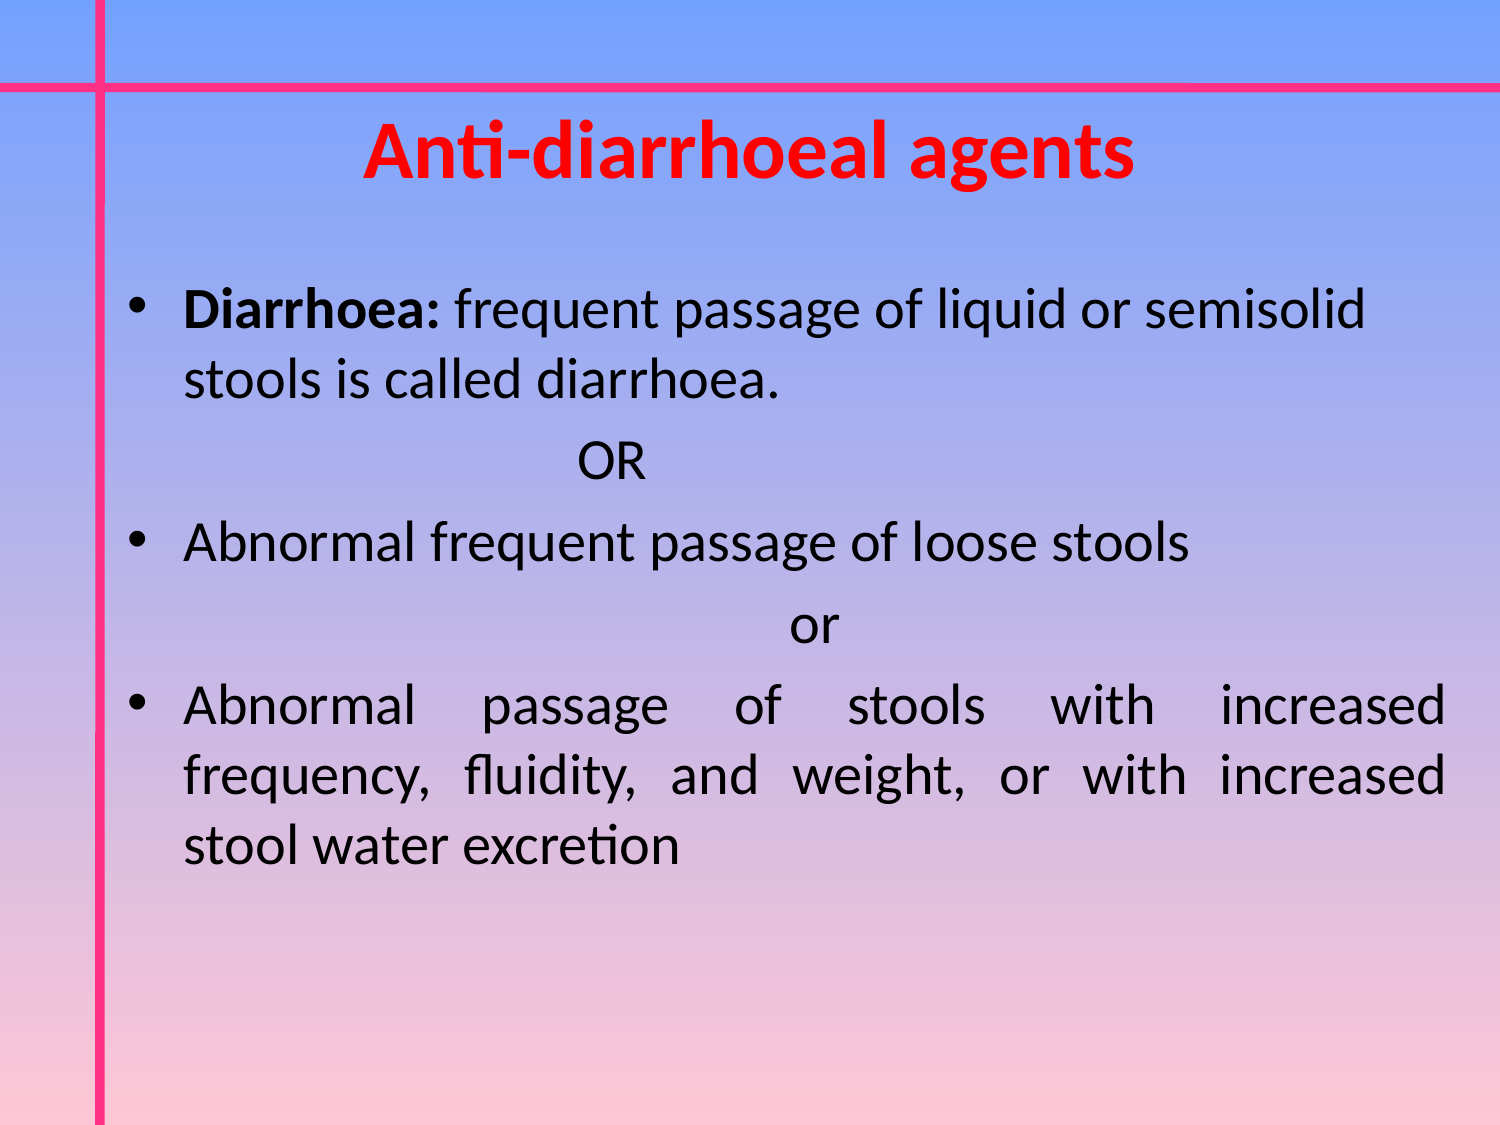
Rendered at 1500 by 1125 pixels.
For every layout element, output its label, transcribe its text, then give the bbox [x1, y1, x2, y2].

text_box Diarrhoea: frequent passage of liquid or semisolid stools is called diarrhoea. OR Abnormal frequent passage of loose stools or Abnormal passage of stools with increased frequency, fluidity, and weight, or with increased stool water excretion [112, 262, 1463, 1005]
text_box Anti-diarrhoeal agents [74, 97, 1425, 275]
